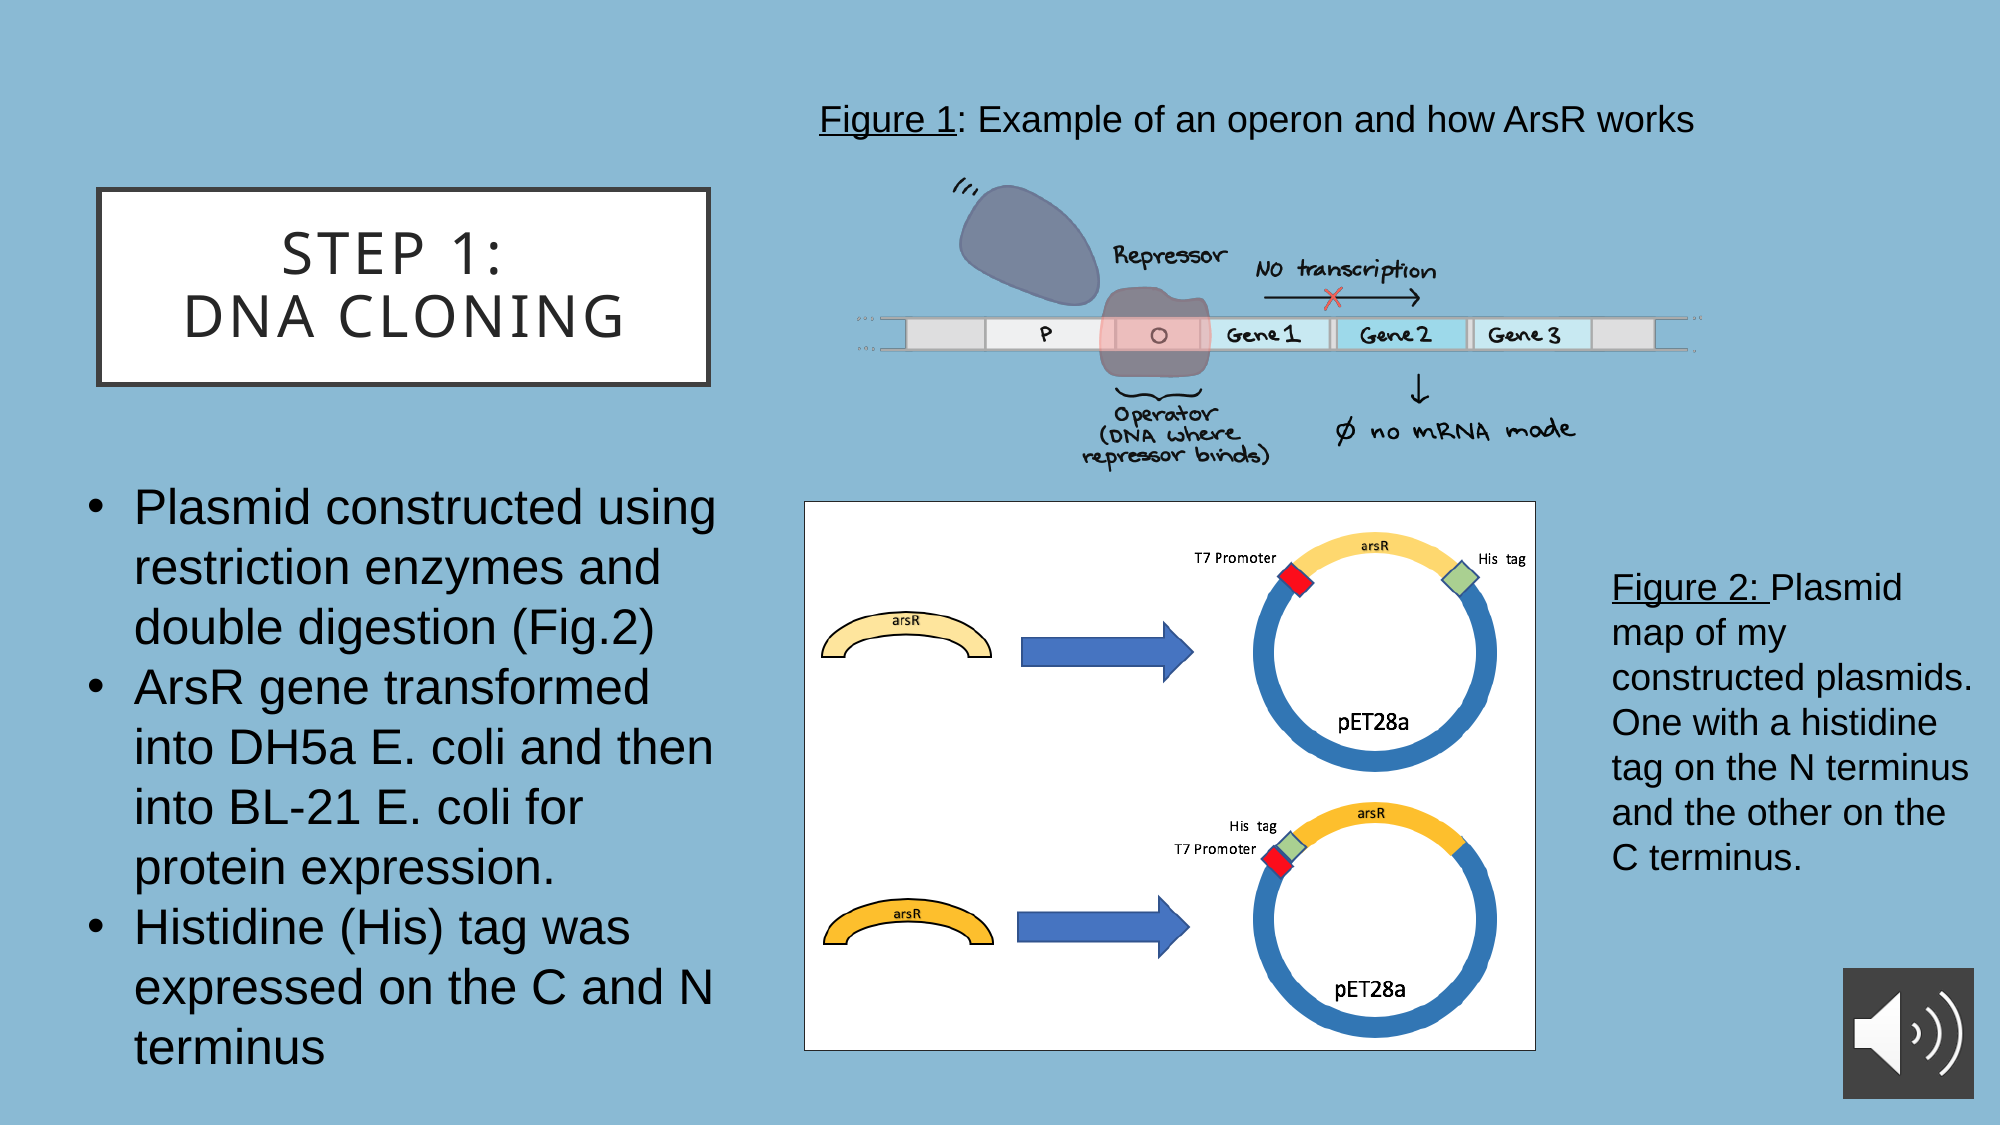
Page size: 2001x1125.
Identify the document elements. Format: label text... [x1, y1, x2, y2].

picture [1841, 966, 1975, 1100]
title Step 1: DNA Cloning [96, 187, 711, 387]
text_box Figure 2: Plasmid map of my constructed plasmids. One with a histidine tag on the N terminus and the other on the C terminus. [1596, 555, 1994, 886]
picture [804, 501, 1536, 1051]
picture [804, 167, 1747, 482]
text_box Plasmid constructed using restriction enzymes and double digestion (Fig.2) ArsR gene transformed into DH5a E. coli and then into BL-21 E. coli for protein expression. Histidine (His) tag was expressed on the C and N terminus [72, 467, 736, 1083]
text_box [72, 284, 652, 467]
text_box Figure 1: Example of an operon and how ArsR works [804, 87, 1722, 147]
